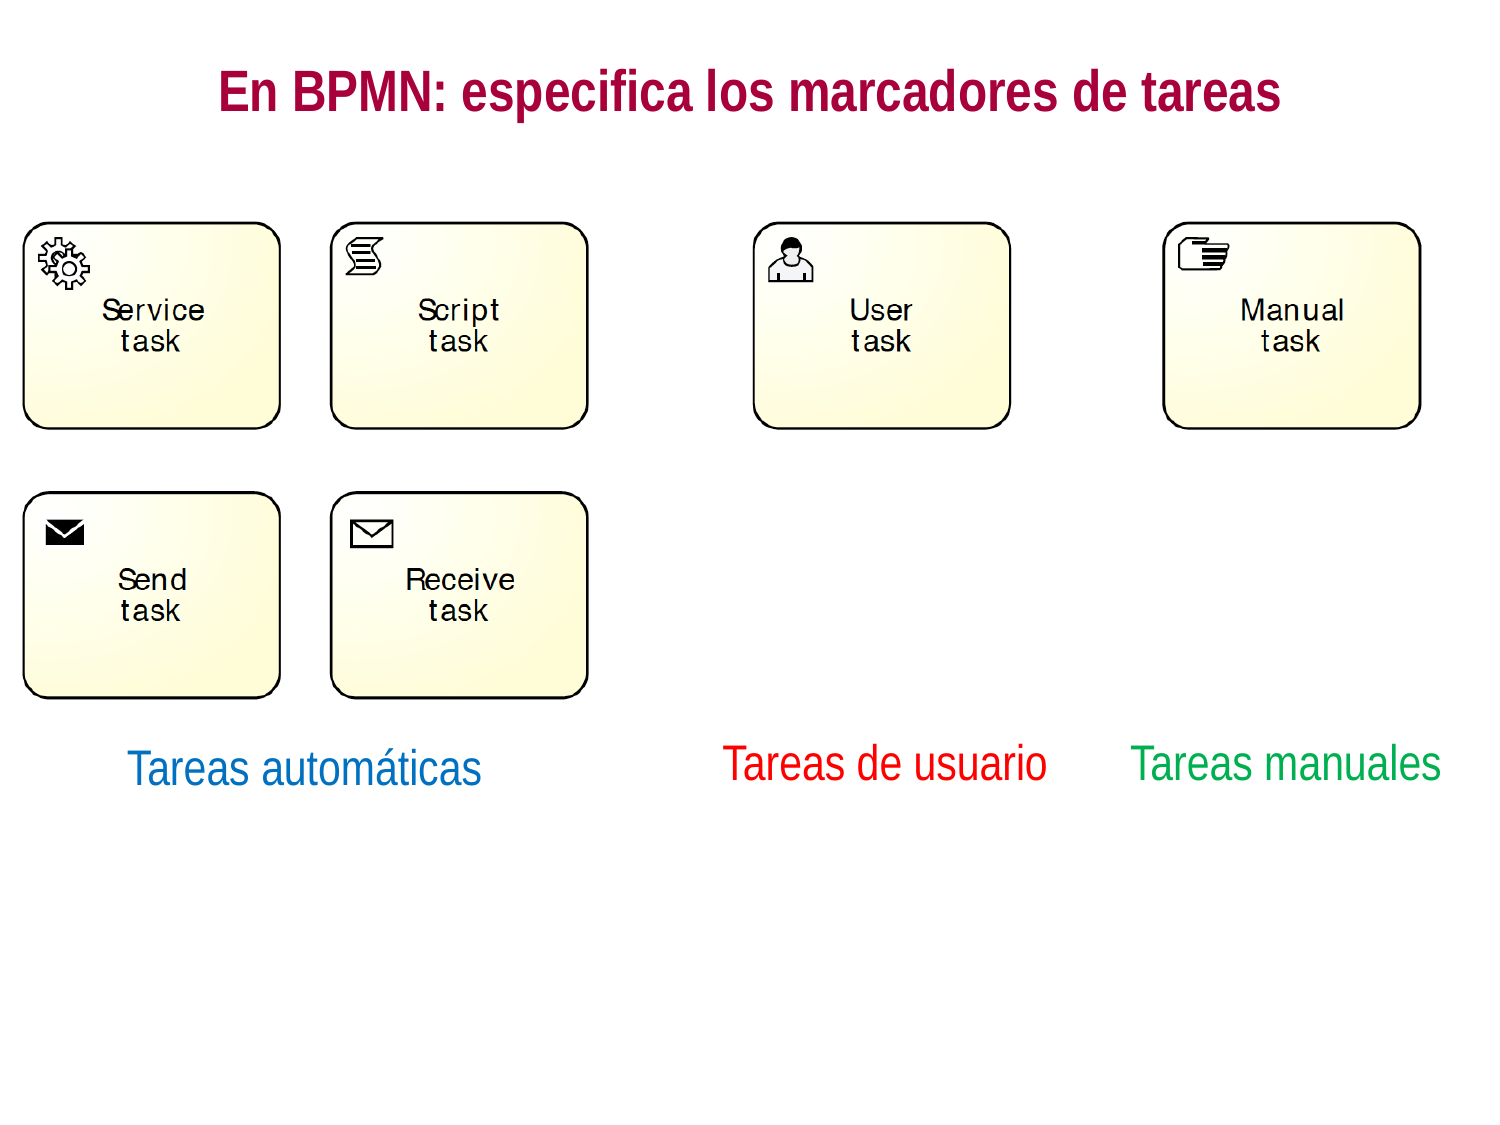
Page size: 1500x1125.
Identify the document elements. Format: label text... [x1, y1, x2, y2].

picture [17, 214, 1430, 764]
text_box Tareas automáticas [112, 771, 509, 803]
text_box Tareas manuales [1115, 722, 1459, 798]
text_box Tareas de usuario [707, 771, 1105, 798]
title En BPMN: especifica los marcadores de tareas [75, 45, 1425, 131]
